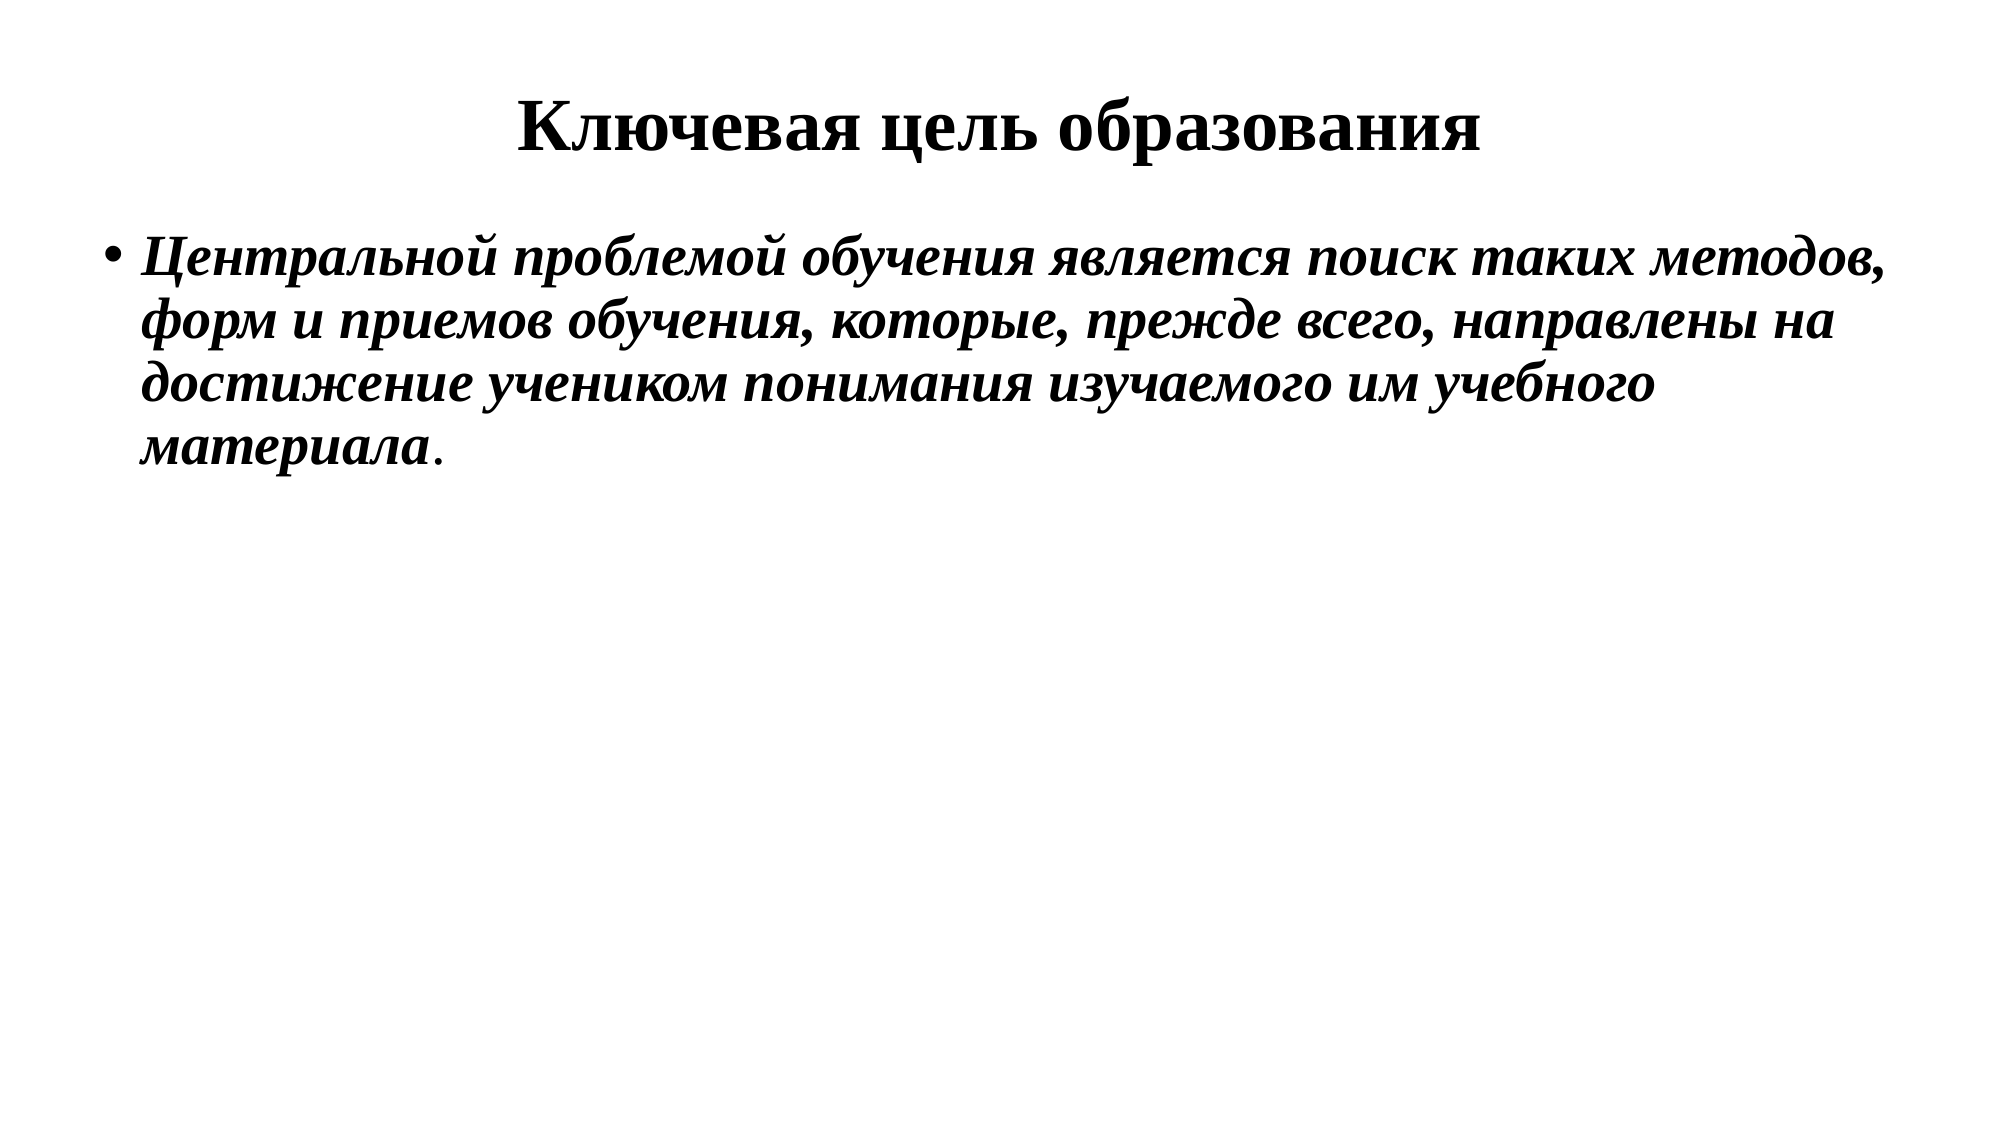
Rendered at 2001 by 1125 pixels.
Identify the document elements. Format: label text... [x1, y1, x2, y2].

title Ключевая цель образования [137, 59, 1863, 193]
list Центральной проблемой обучения является поиск таких методов, форм и приемов обучения, которые, прежде всего, направлены на достижение учеником понимания изучаемого им учебного материала. [88, 217, 1940, 1099]
